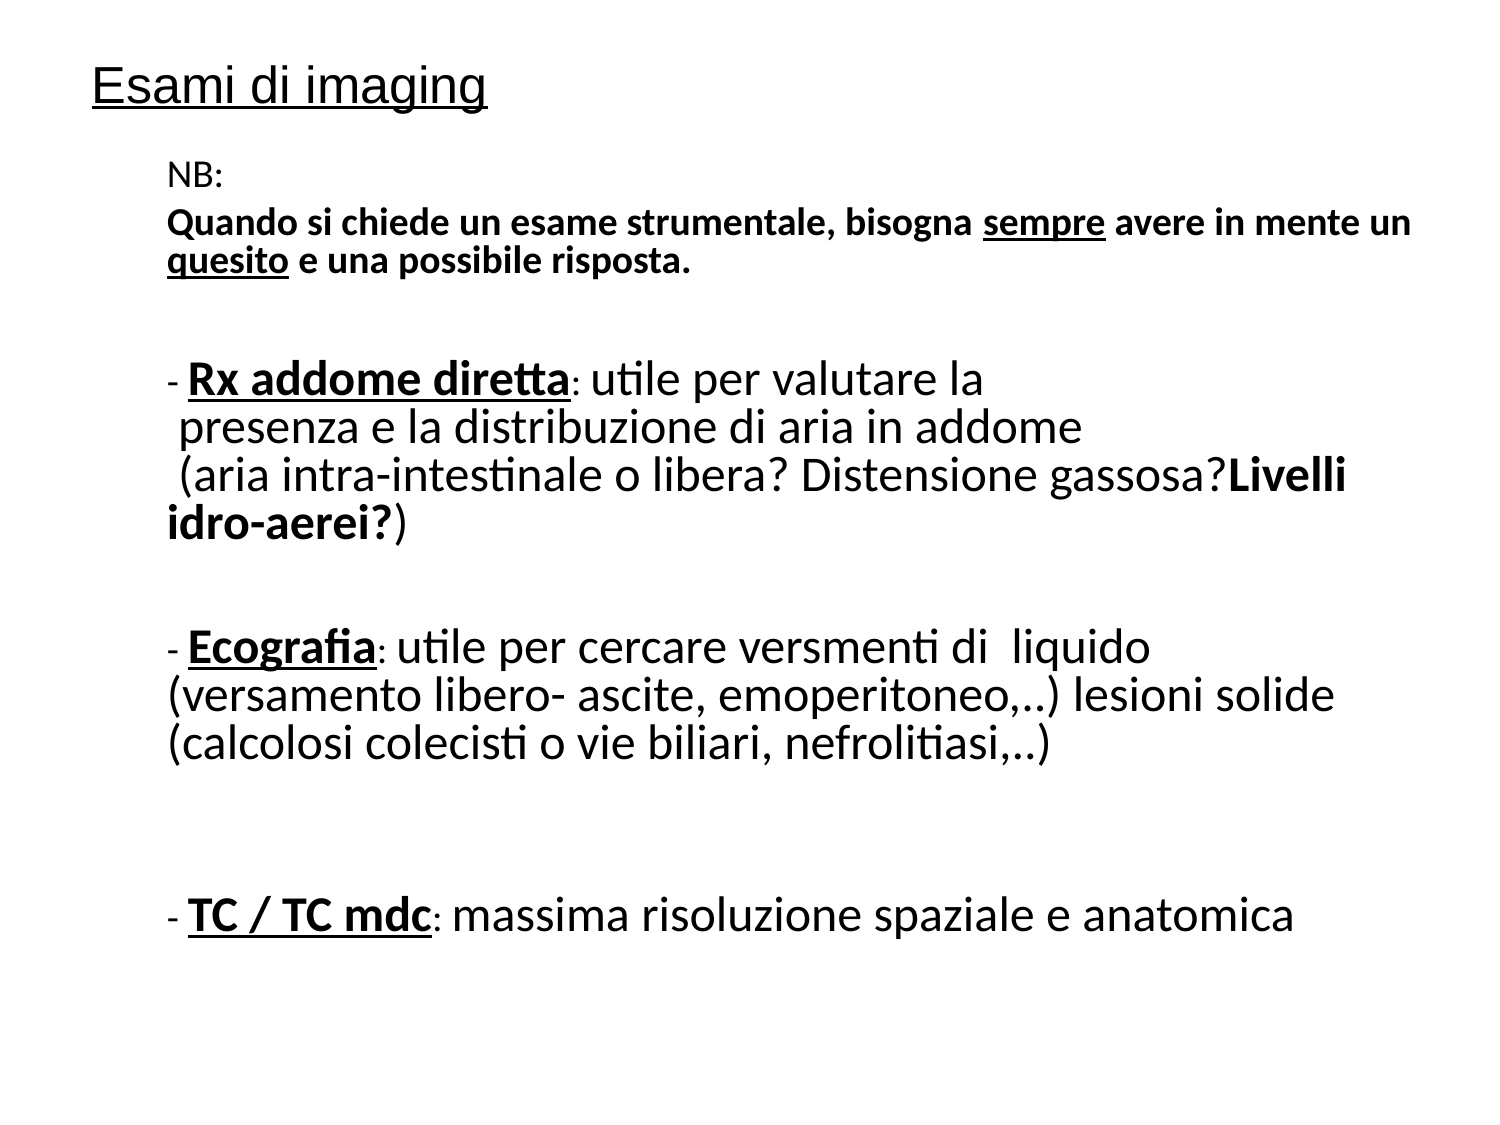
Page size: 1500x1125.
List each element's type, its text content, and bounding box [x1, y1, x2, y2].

text_box Esami di imaging NB: Quando si chiede un esame strumentale, bisogna sempre avere in mente un quesito e una possibile risposta. - Rx addome diretta: utile per valutare la presenza e la distribuzione di aria in addome (aria intra-intestinale o libera? Distensione gassosa?Livelli idro-aerei?) - Ecografia: utile per cercare versmenti di liquido (versamento libero- ascite, emoperitoneo,..) lesioni solide (calcolosi colecisti o vie biliari, nefrolitiasi,..) - TC / TC mdc: massima risoluzione spaziale e anatomica [77, 55, 1431, 1125]
